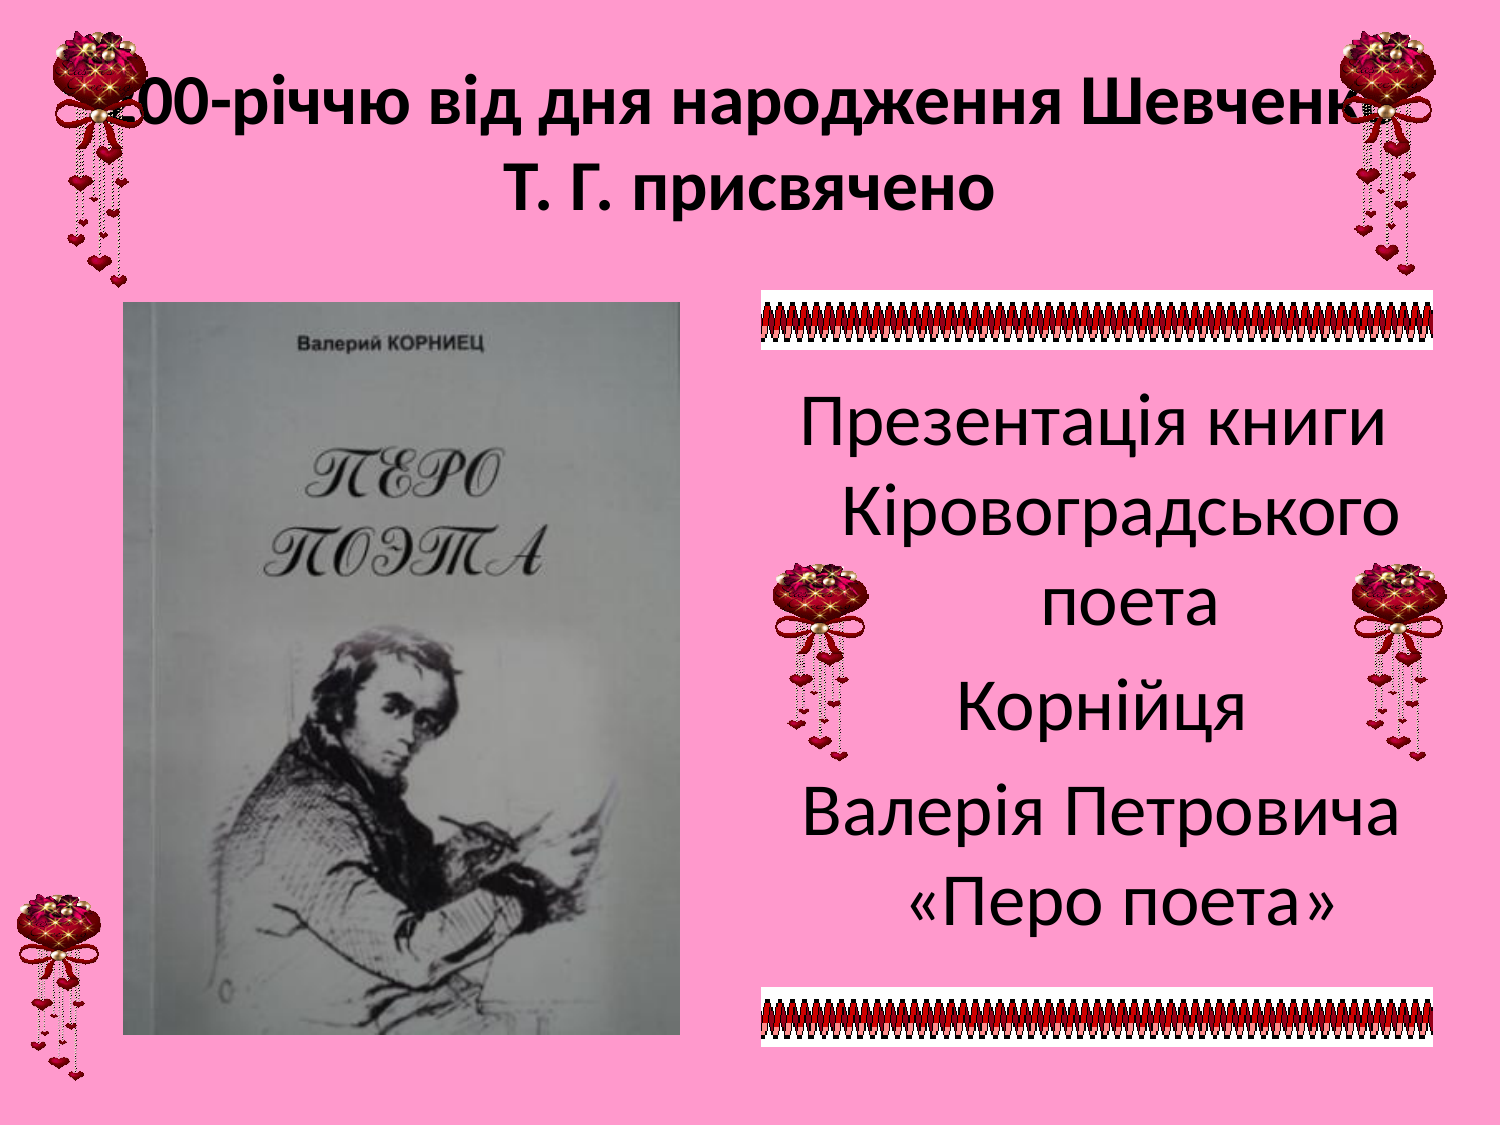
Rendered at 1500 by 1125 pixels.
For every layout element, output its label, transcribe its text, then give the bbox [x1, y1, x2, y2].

picture [761, 987, 1433, 1048]
picture [773, 562, 869, 764]
picture [52, 30, 148, 292]
picture [1352, 562, 1448, 764]
picture [761, 290, 1433, 351]
picture [17, 892, 101, 1083]
title 200-річчю від дня народження Шевченко Т. Г. присвячено [153, 44, 1335, 233]
picture [123, 302, 680, 1036]
list Презентація книги Кіровоградського поета Корнійця Валерія Петровича «Перо поета» [762, 363, 1426, 986]
picture [1340, 30, 1436, 280]
